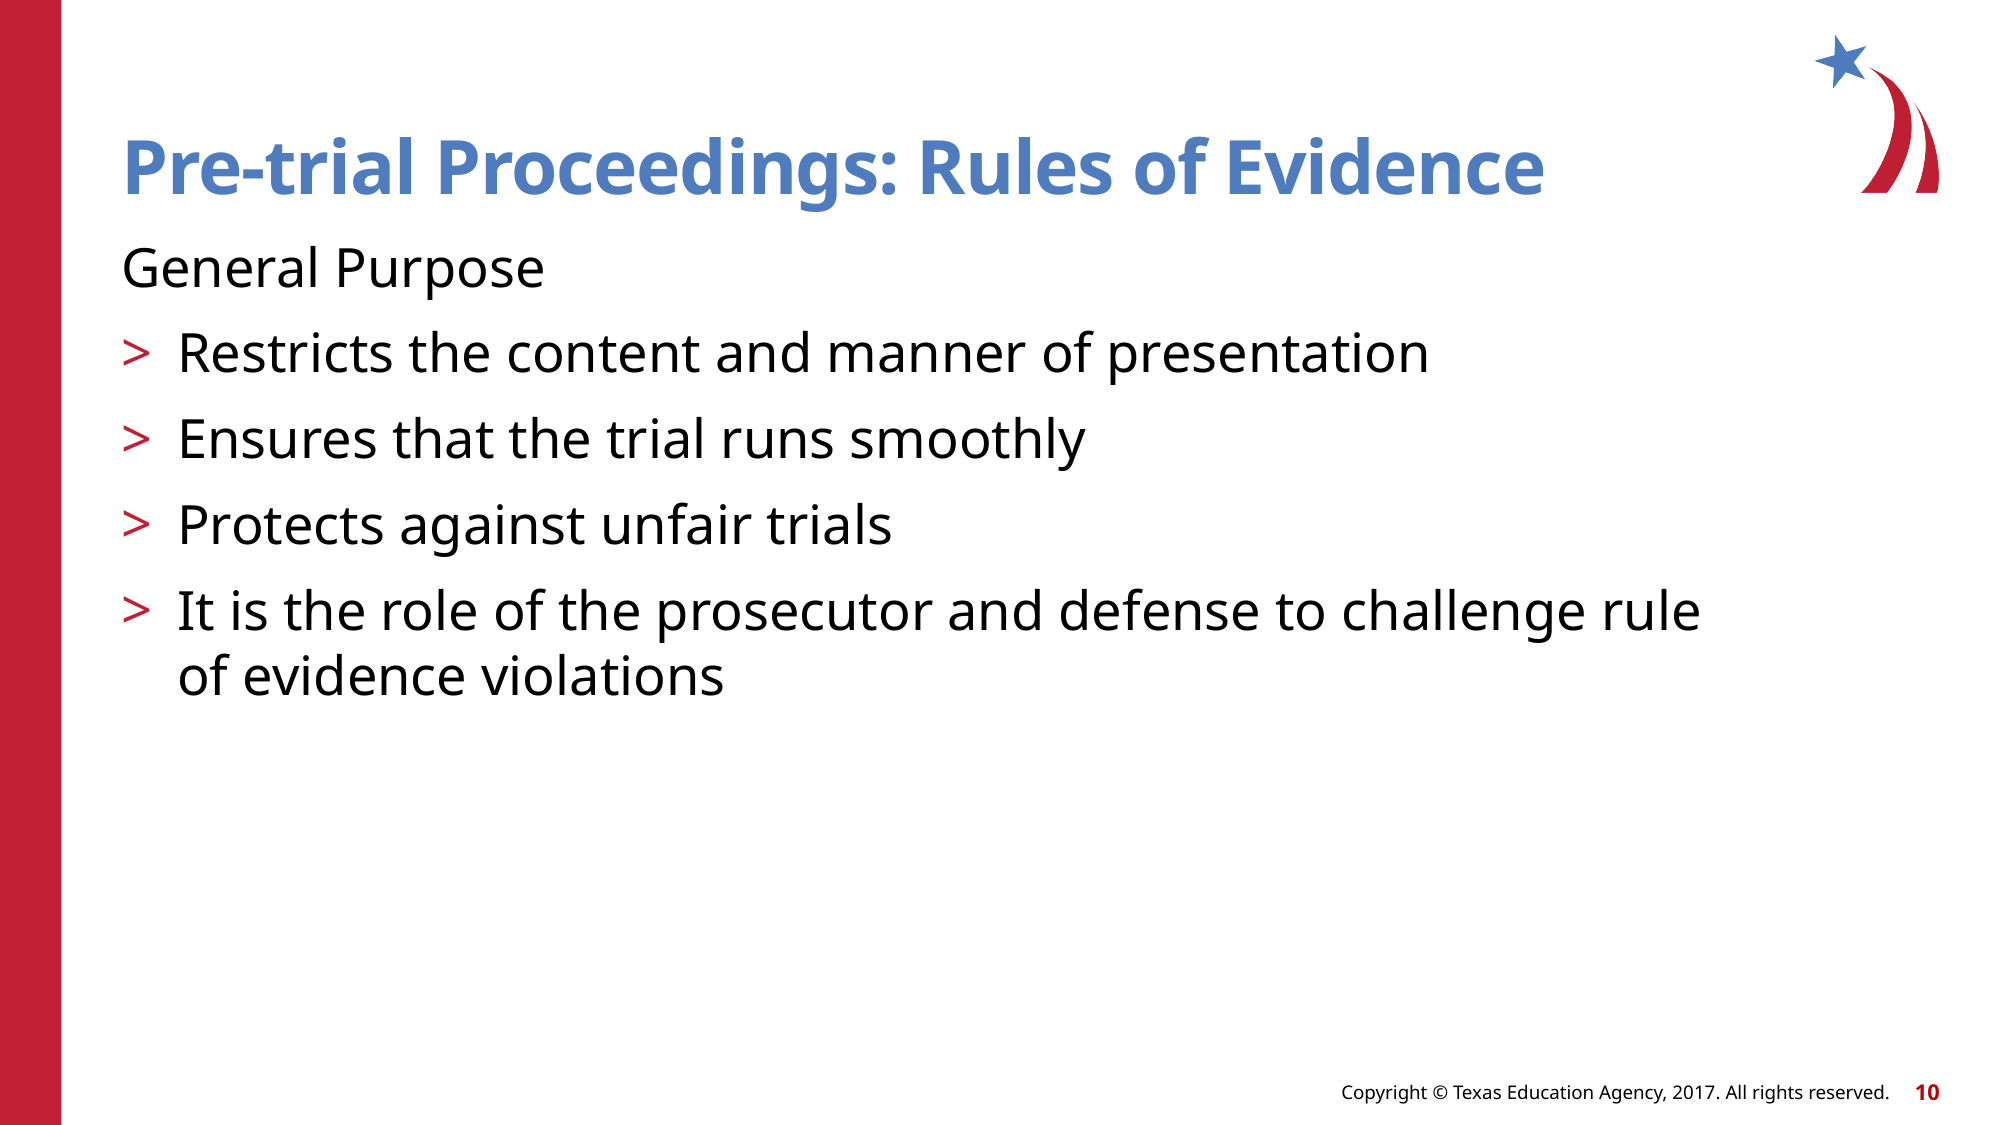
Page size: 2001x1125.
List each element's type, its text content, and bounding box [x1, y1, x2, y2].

list General Purpose Restricts the content and manner of presentation Ensures that the trial runs smoothly Protects against unfair trials It is the role of the prosecutor and defense to challenge rule of evidence violations [121, 233, 1750, 1010]
picture [1814, 34, 1939, 193]
title Pre-trial Proceedings: Rules of Evidence [121, 66, 1772, 211]
